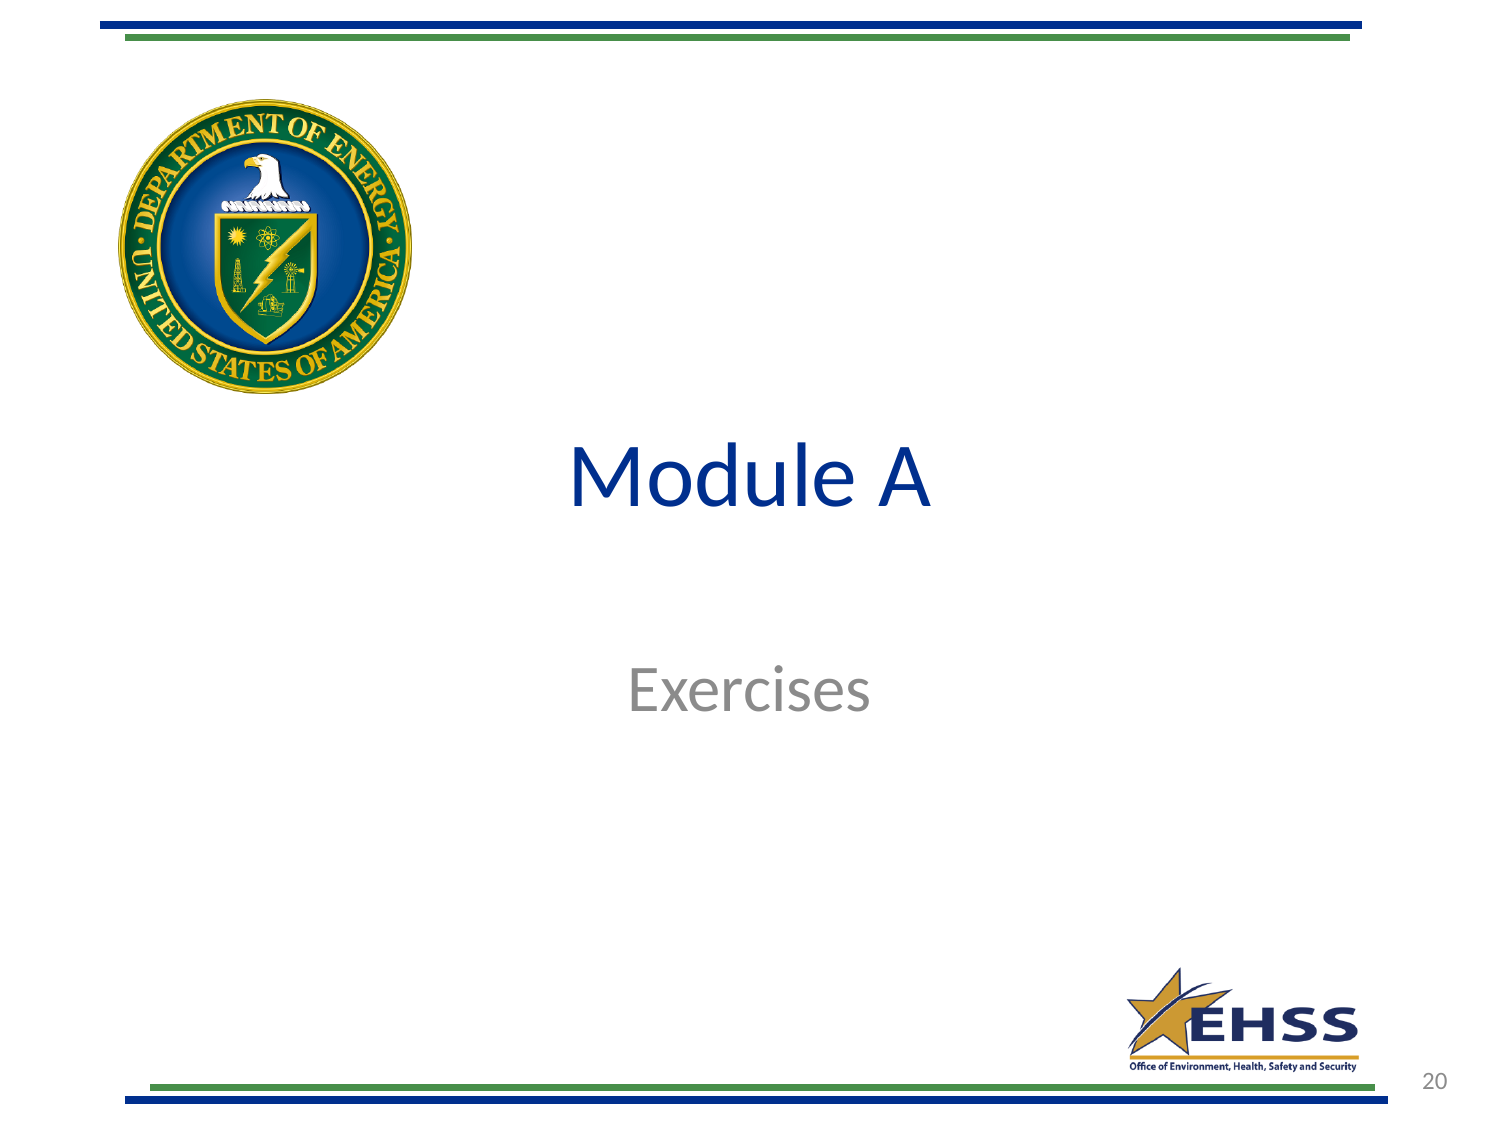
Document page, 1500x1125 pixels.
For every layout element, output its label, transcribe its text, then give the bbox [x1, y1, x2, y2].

title Module A [112, 349, 1388, 591]
subtitle Exercises [225, 637, 1275, 925]
slide_number 20 [1112, 1050, 1463, 1110]
picture [1125, 964, 1360, 1050]
picture [118, 99, 412, 349]
